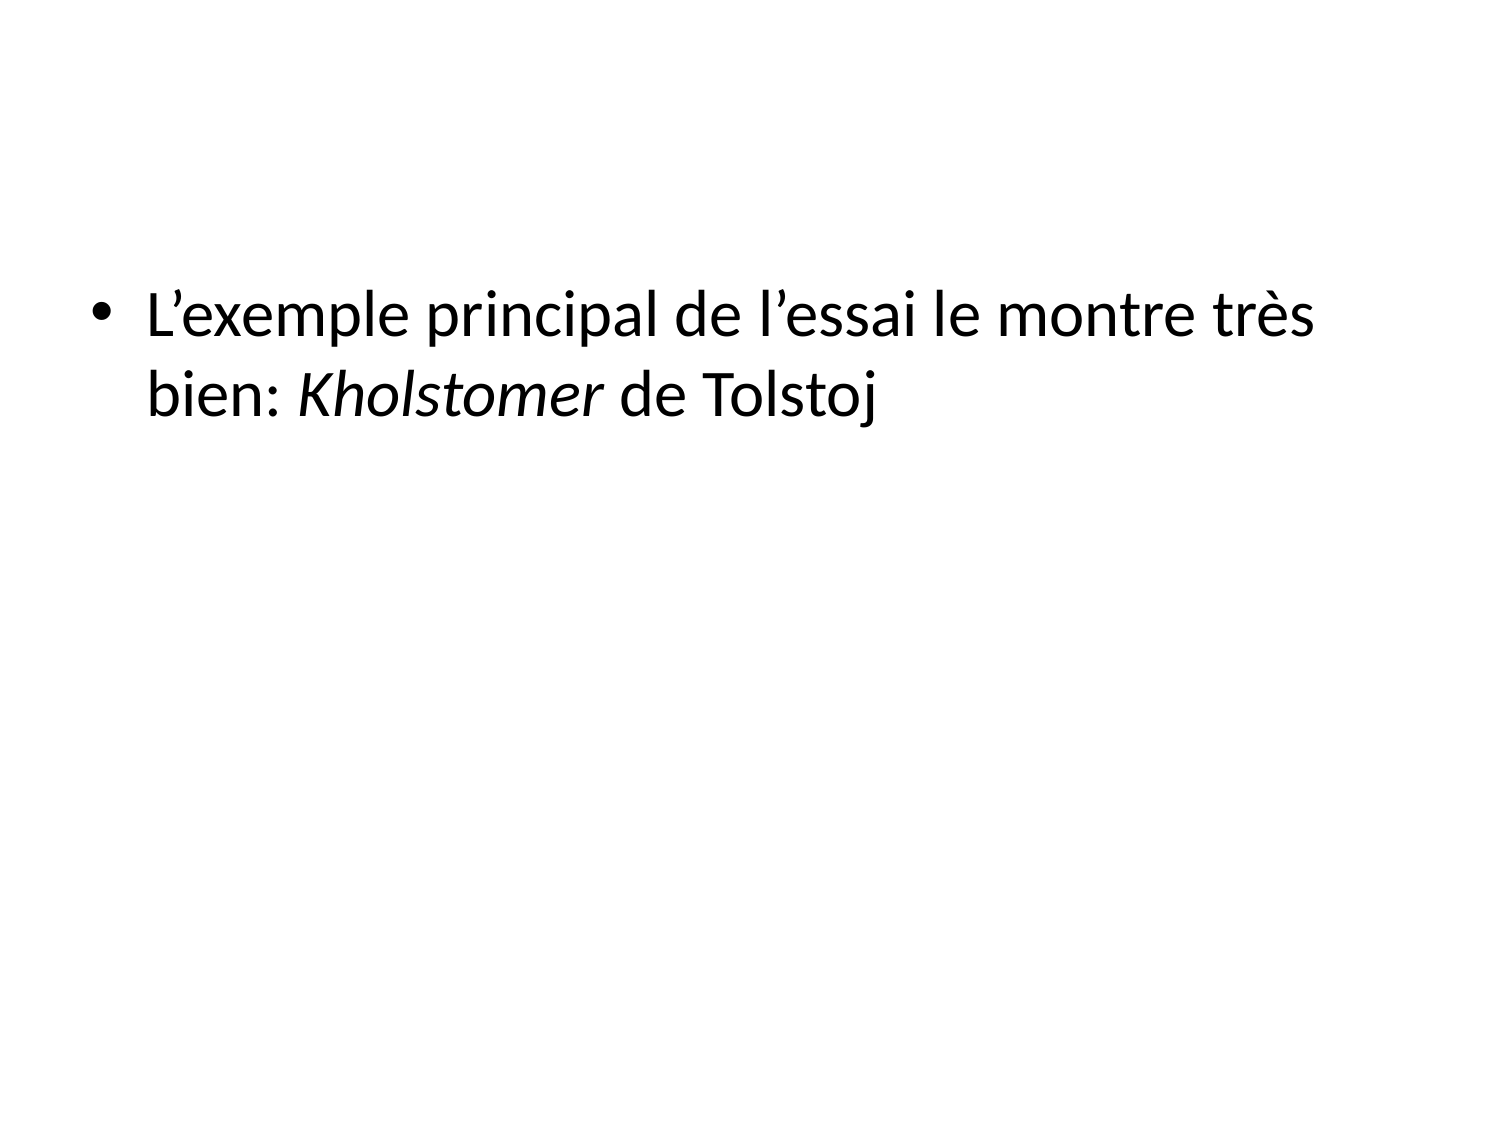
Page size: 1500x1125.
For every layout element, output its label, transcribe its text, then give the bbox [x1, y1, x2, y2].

list L’exemple principal de l’essai le montre très bien: Kholstomer de Tolstoj [75, 262, 1425, 1005]
